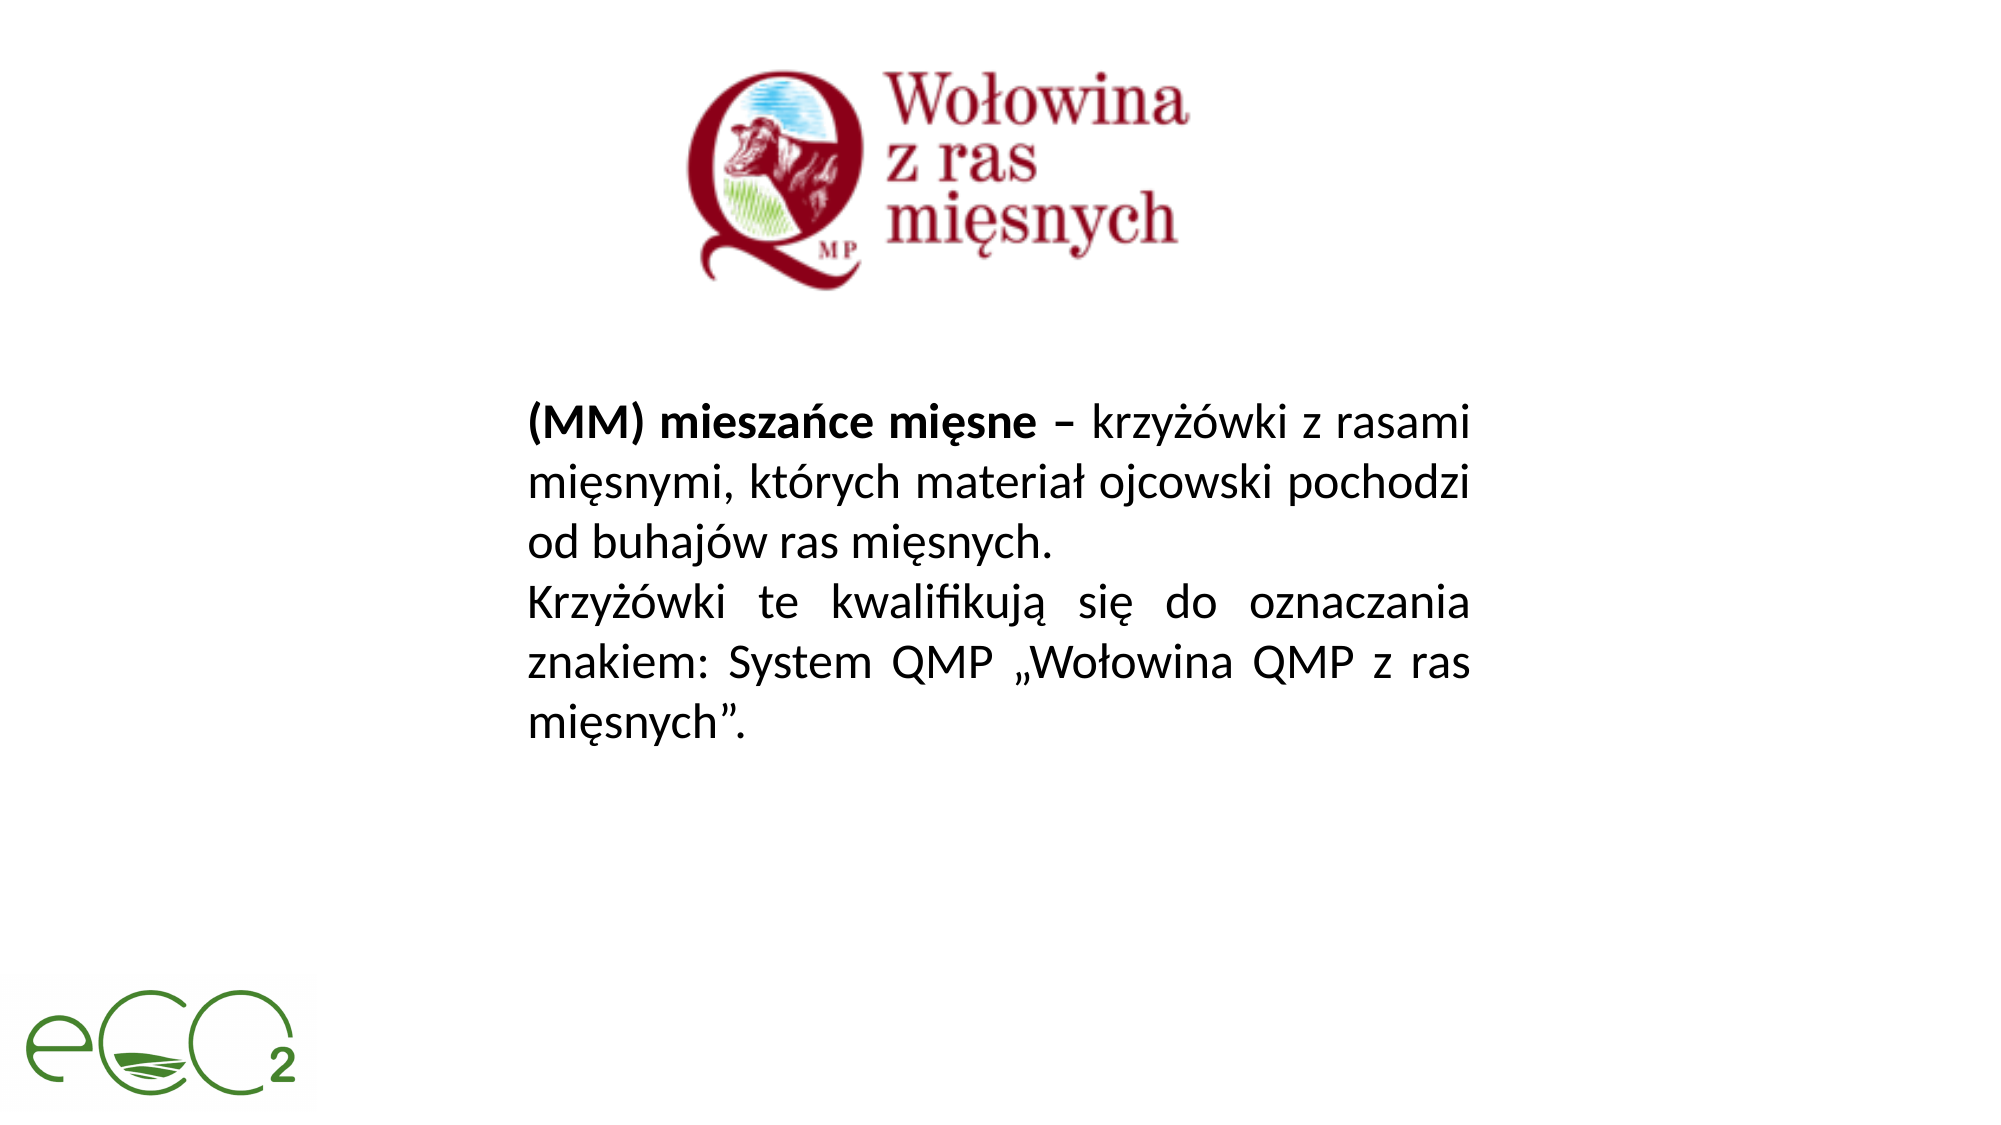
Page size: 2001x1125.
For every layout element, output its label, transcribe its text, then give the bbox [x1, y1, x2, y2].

picture [660, 49, 1219, 303]
picture [0, 974, 317, 1112]
text_box (MM) mieszańce mięsne – krzyżówki z rasami mięsnymi, których materiał ojcowski pochodzi od buhajów ras mięsnych. Krzyżówki te kwalifikują się do oznaczania znakiem: System QMP „Wołowina QMP z ras mięsnych”. [512, 321, 1487, 803]
